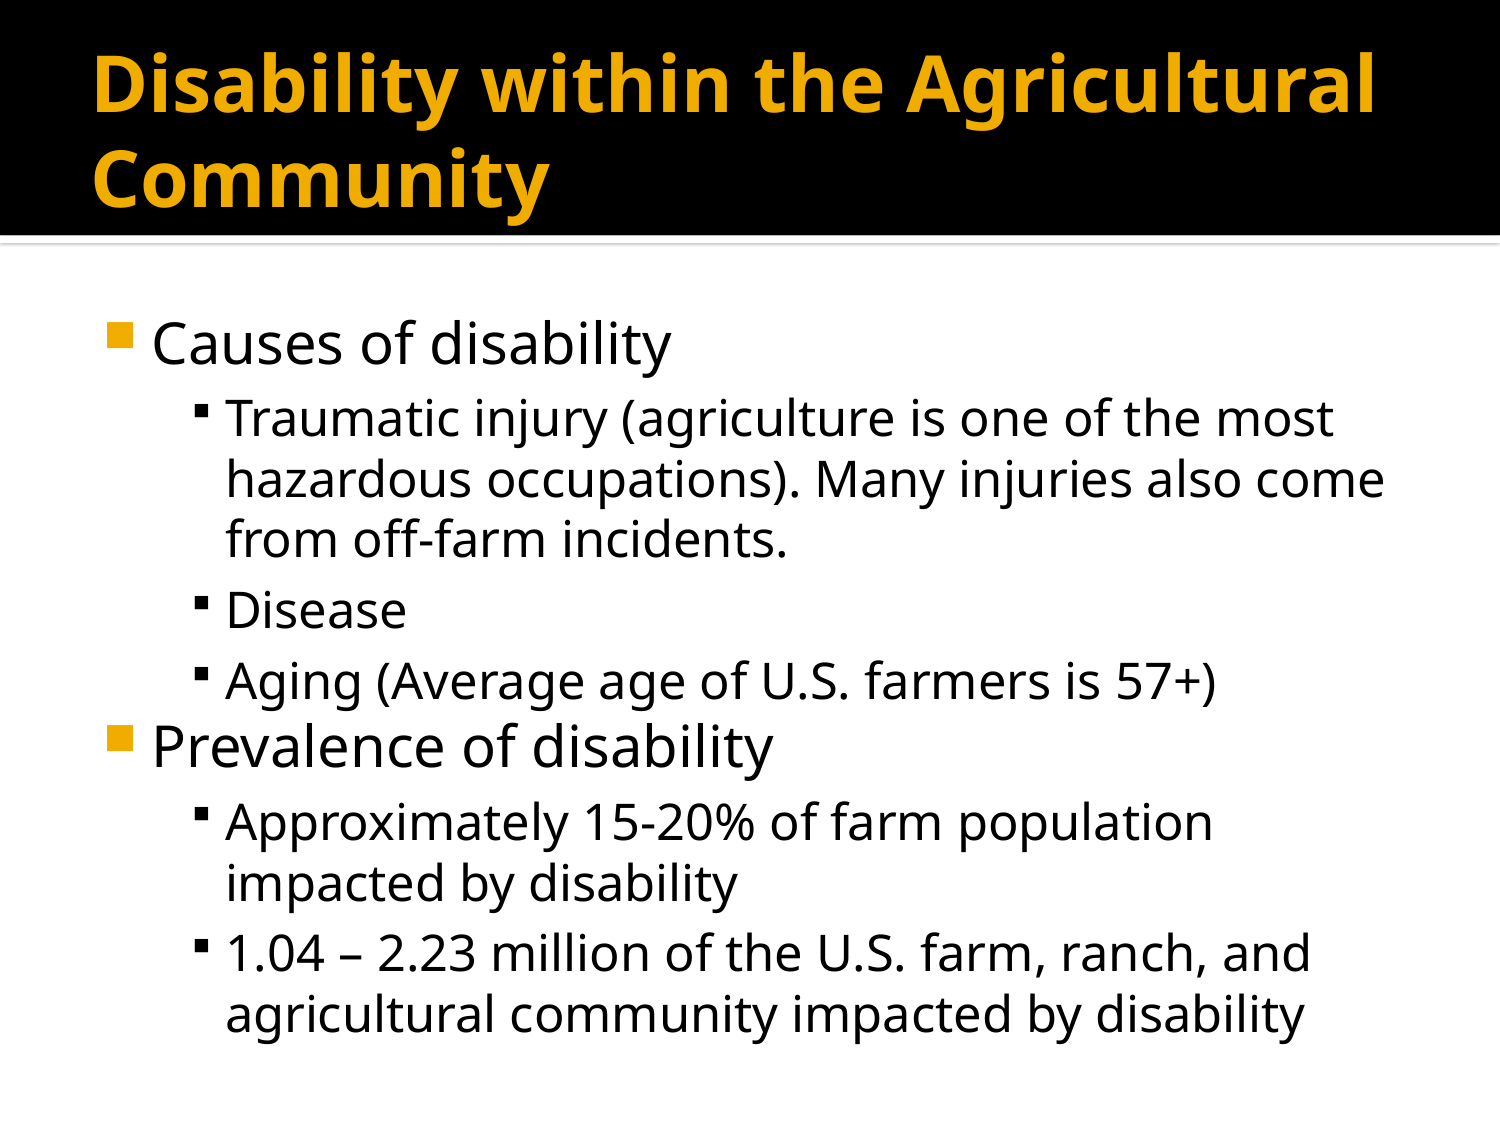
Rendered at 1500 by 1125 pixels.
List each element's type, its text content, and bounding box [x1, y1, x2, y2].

title Disability within the Agricultural Community [75, 25, 1425, 231]
list Causes of disability Traumatic injury (agriculture is one of the most hazardous occupations). Many injuries also come from off-farm incidents. Disease Aging (Average age of U.S. farmers is 57+) Prevalence of disability Approximately 15-20% of farm population impacted by disability 1.04 – 2.23 million of the U.S. farm, ranch, and agricultural community impacted by disability [75, 291, 1425, 1050]
